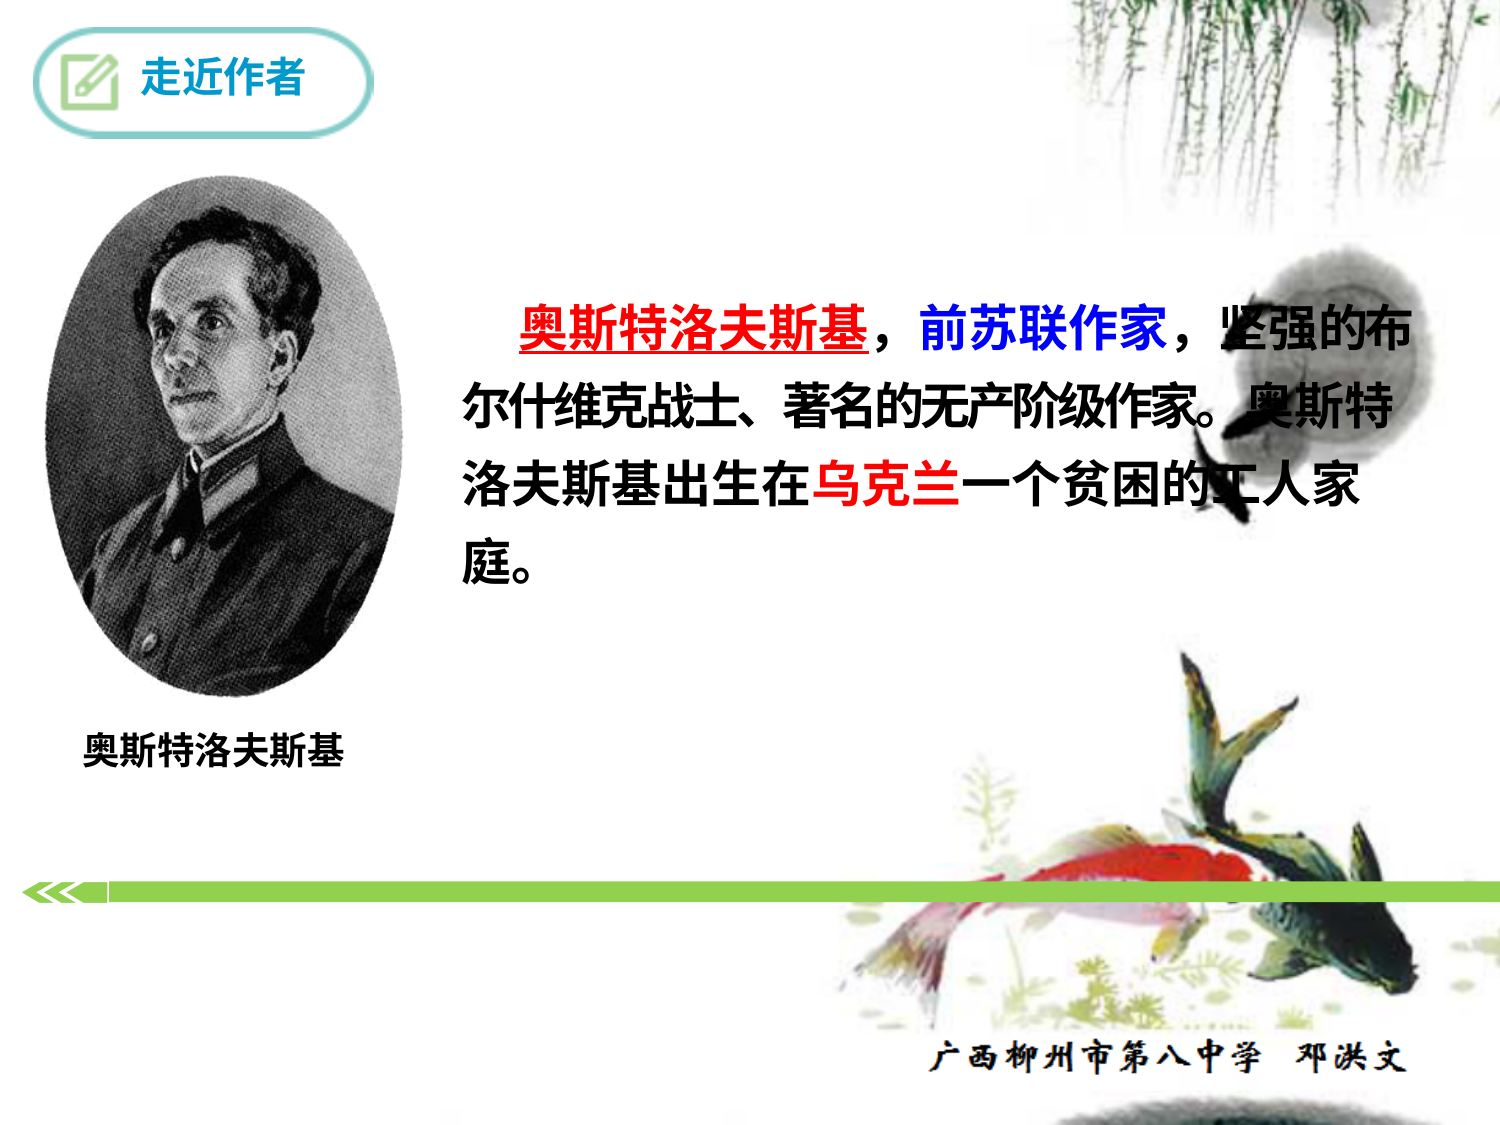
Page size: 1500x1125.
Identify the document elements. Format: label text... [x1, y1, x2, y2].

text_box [32, 27, 374, 139]
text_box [43, 174, 405, 781]
text_box 奥斯特洛夫斯基，前苏联作家，坚强的布尔什维克战士、著名的无产阶级作家。奥斯特洛夫斯基出生在乌克兰一个贫困的工人家庭。 [447, 271, 1456, 598]
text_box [19, 881, 1500, 904]
picture [0, 0, 1500, 1125]
